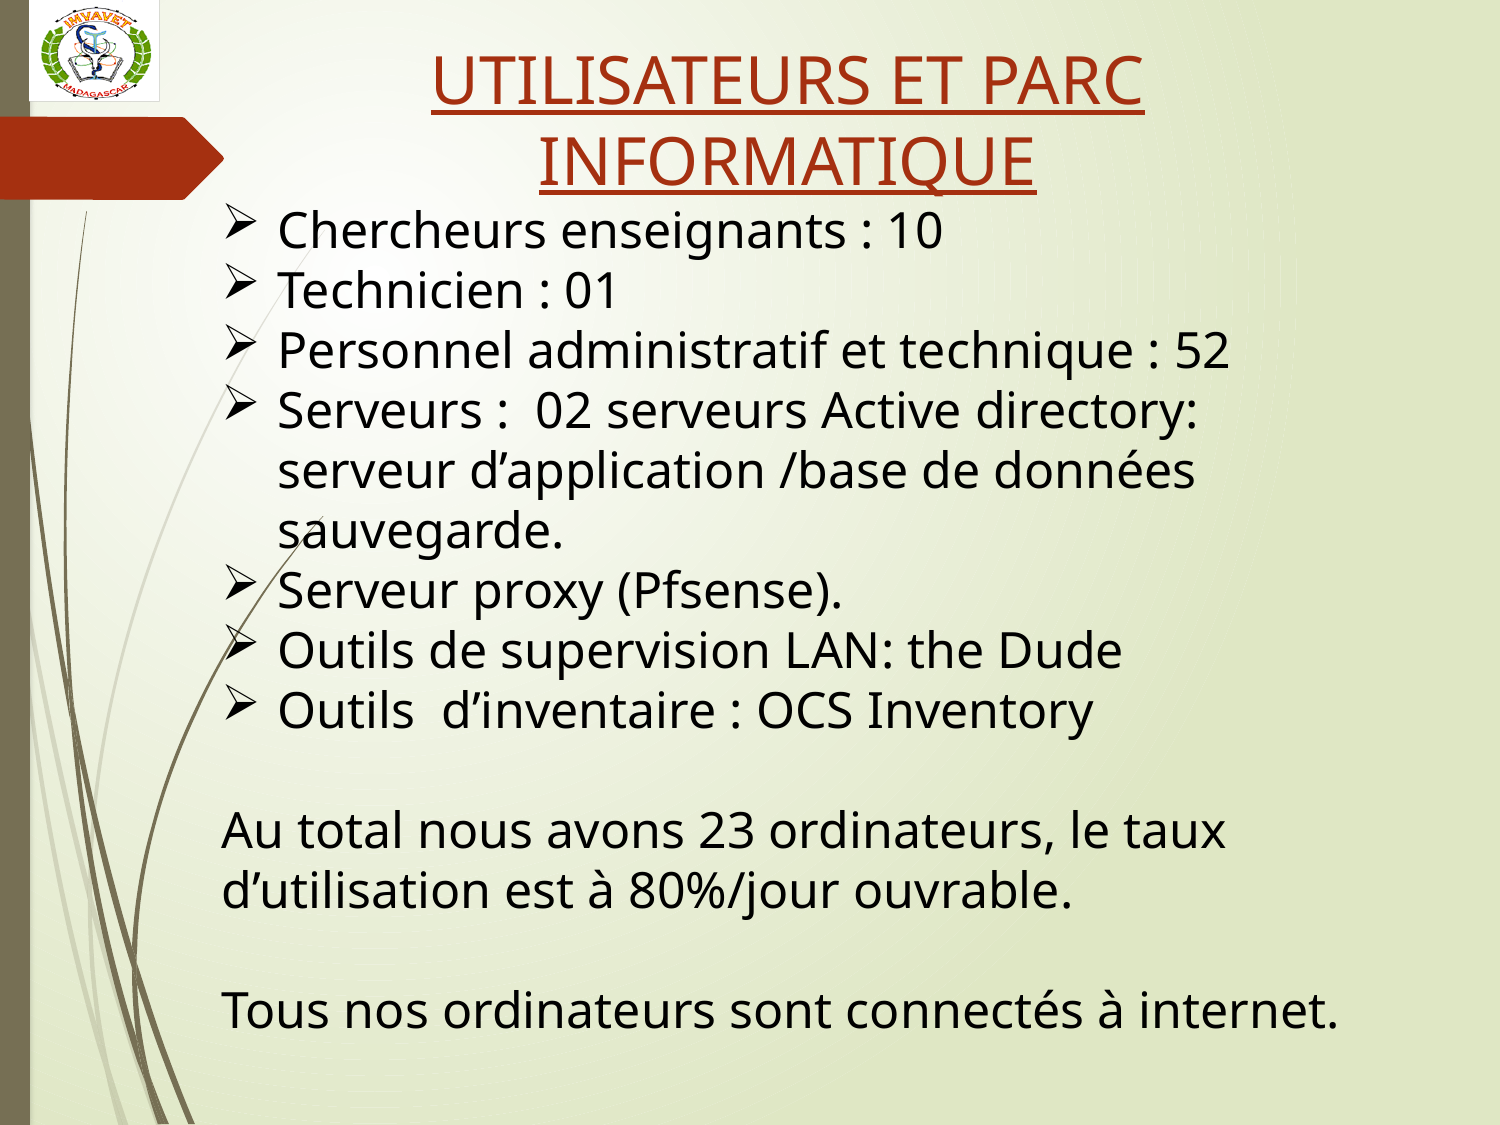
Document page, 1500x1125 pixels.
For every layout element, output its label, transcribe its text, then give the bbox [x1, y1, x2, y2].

text_box UTILISATEURS ET PARC INFORMATIQUE Chercheurs enseignants : 10 Technicien : 01 Personnel administratif et technique : 52 Serveurs : 02 serveurs Active directory: serveur d’application /base de données sauvegarde. Serveur proxy (Pfsense). Outils de supervision LAN: the Dude Outils d’inventaire : OCS Inventory Au total nous avons 23 ordinateurs, le taux d’utilisation est à 80%/jour ouvrable. Tous nos ordinateurs sont connectés à internet. [206, 30, 1370, 1125]
picture [29, 0, 160, 102]
